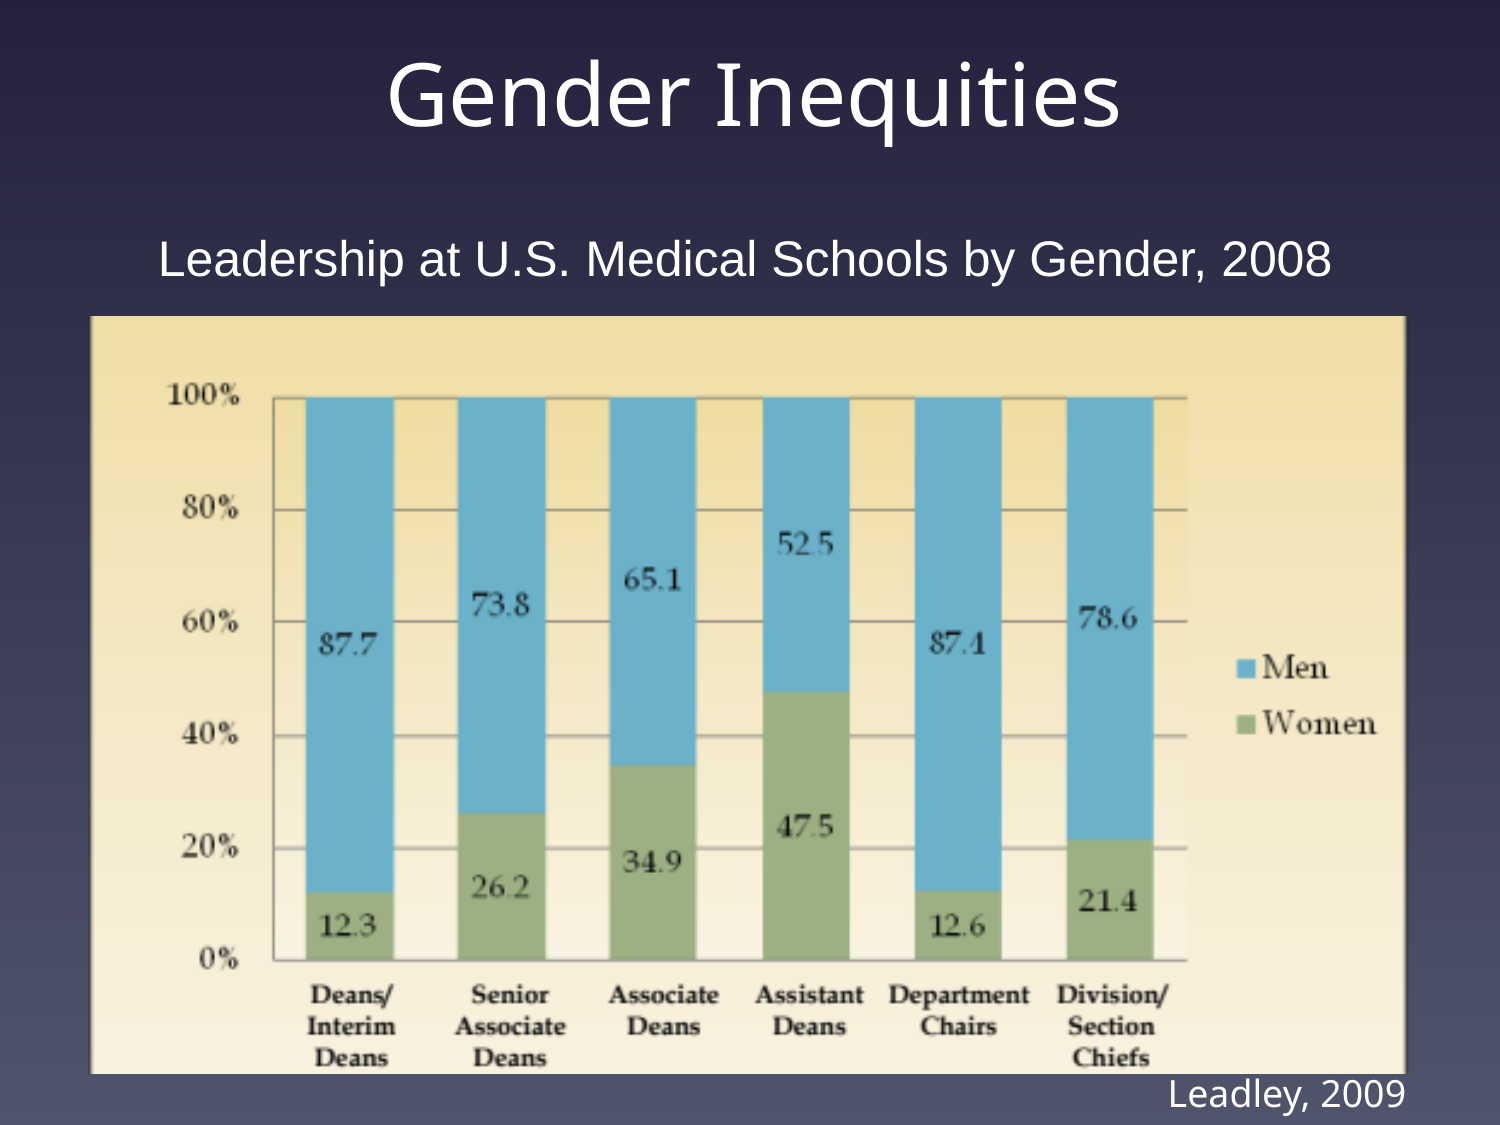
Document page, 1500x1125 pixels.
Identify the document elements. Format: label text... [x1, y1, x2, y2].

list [74, 316, 1426, 1075]
text_box Leadership at U.S. Medical Schools by Gender, 2008 [94, 219, 1397, 294]
text_box Leadley, 2009 [1152, 1062, 1452, 1122]
title Gender Inequities [37, 31, 1471, 220]
